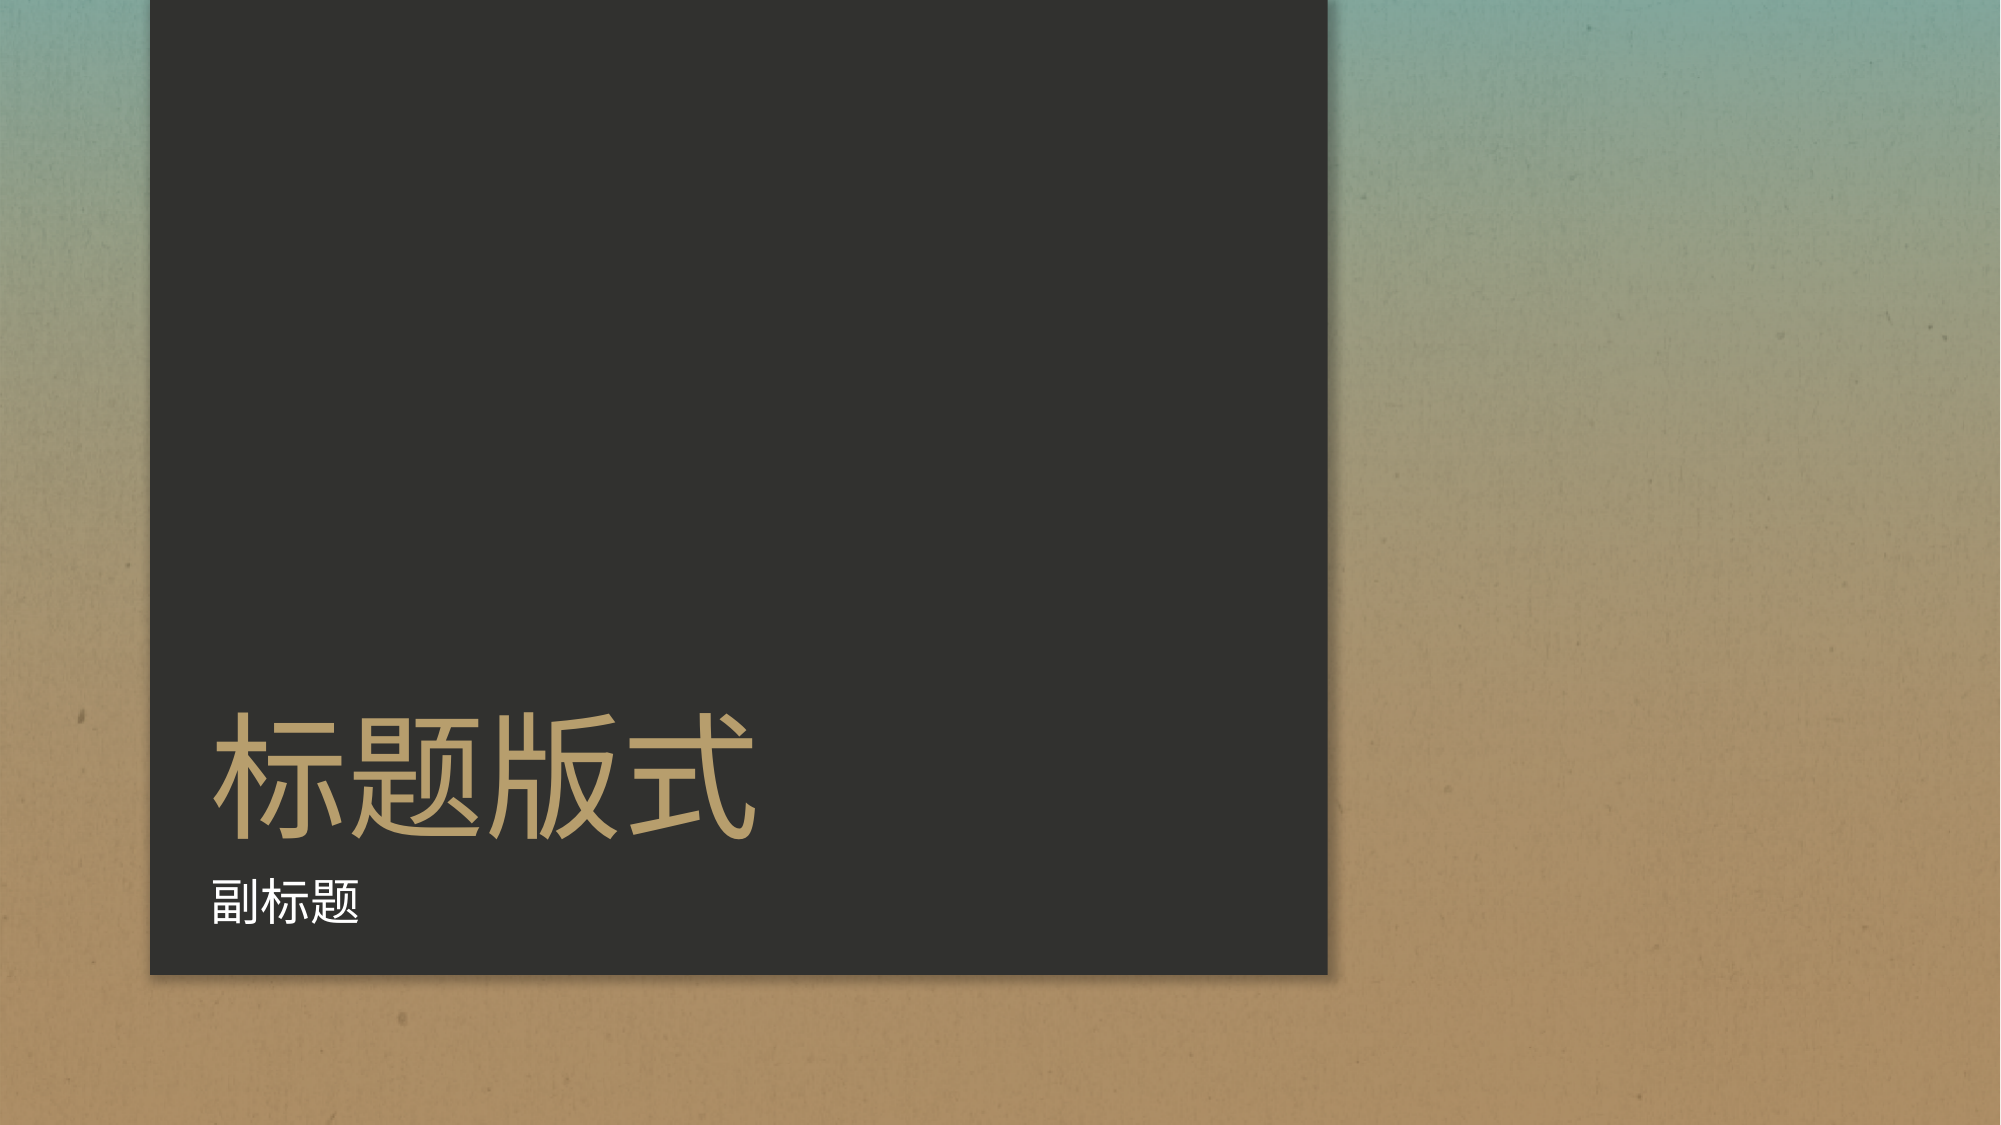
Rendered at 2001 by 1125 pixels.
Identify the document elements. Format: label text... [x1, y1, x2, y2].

subtitle 副标题 [195, 870, 1283, 945]
title 标题版式 [195, 412, 1283, 863]
picture [0, 0, 2001, 1125]
